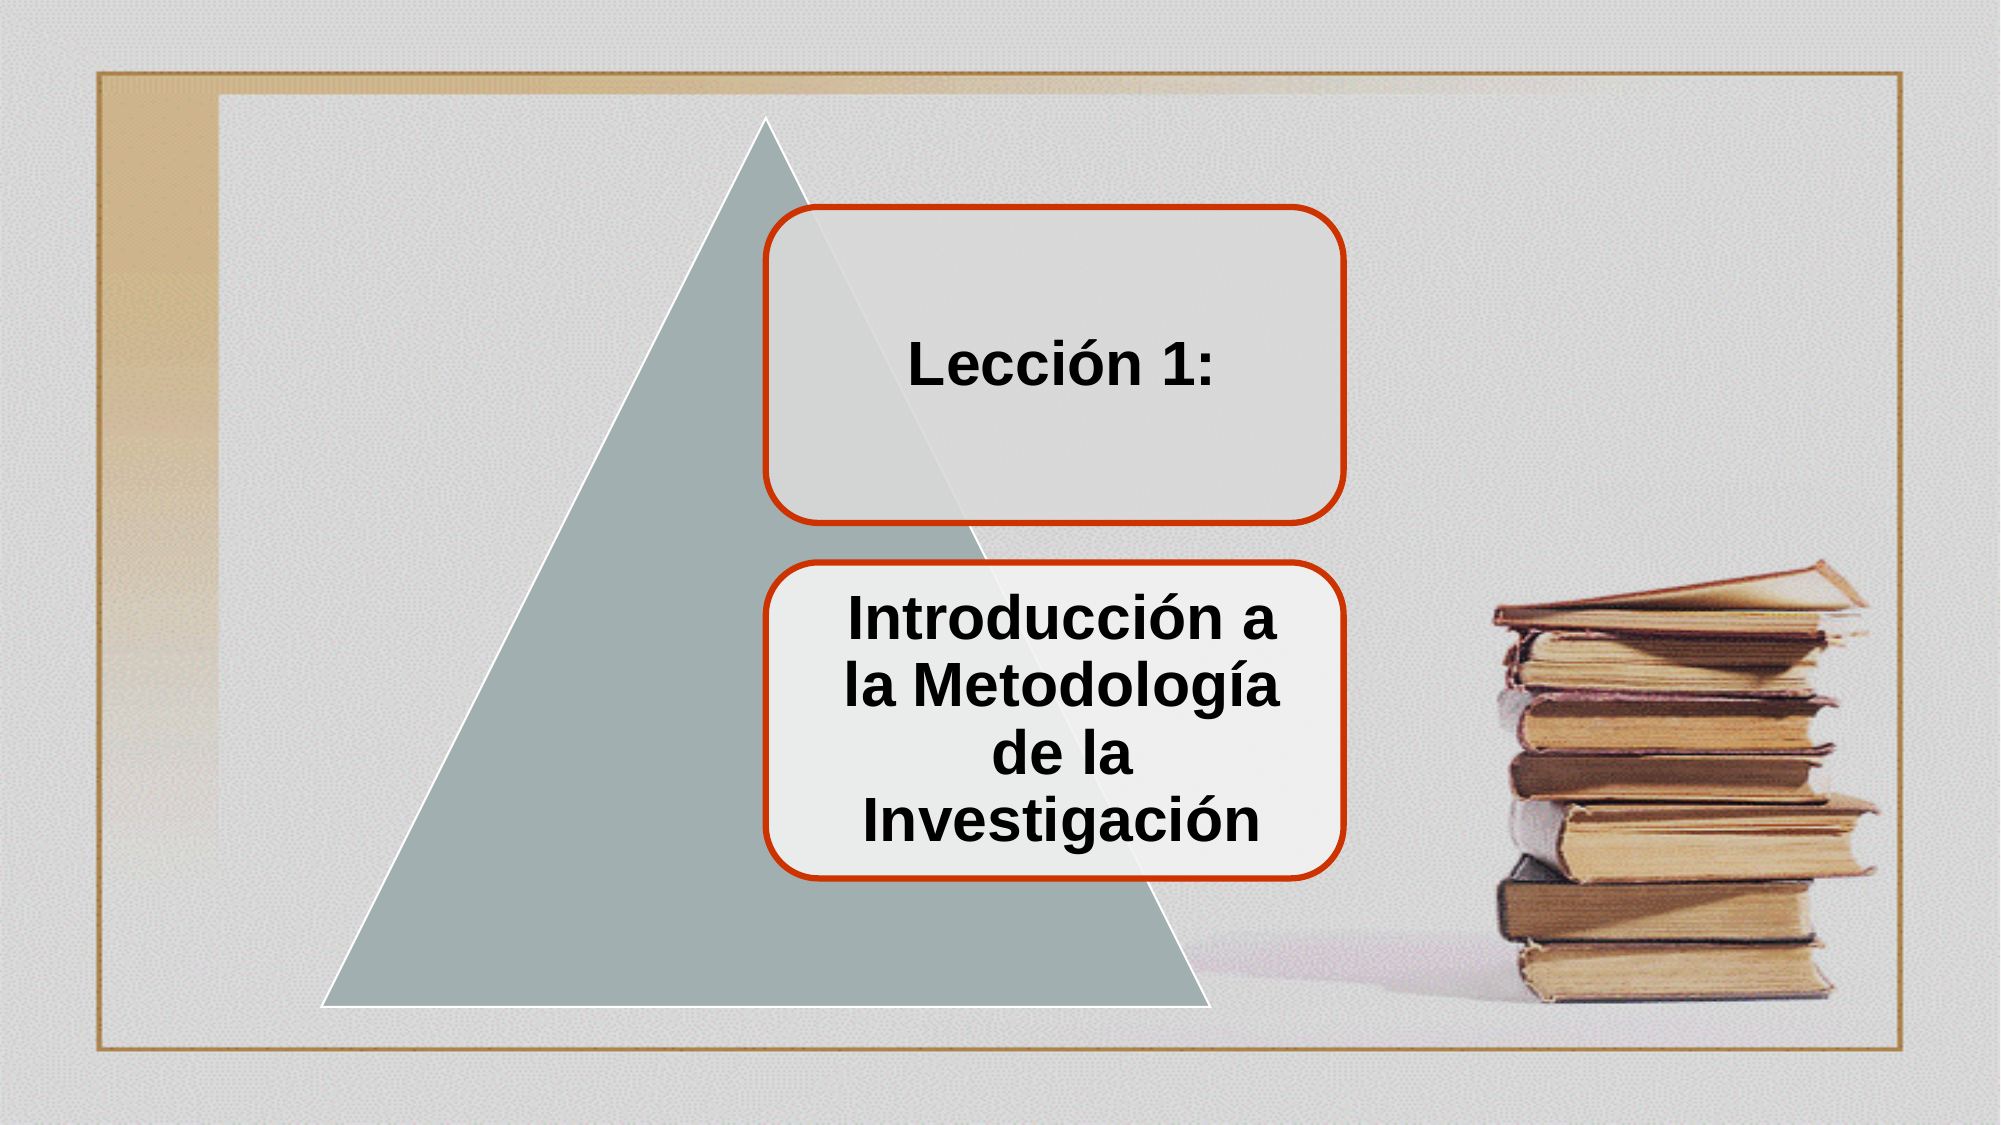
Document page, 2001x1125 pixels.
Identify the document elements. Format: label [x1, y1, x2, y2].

text_box [160, 117, 1505, 1007]
picture [0, 0, 2001, 1125]
